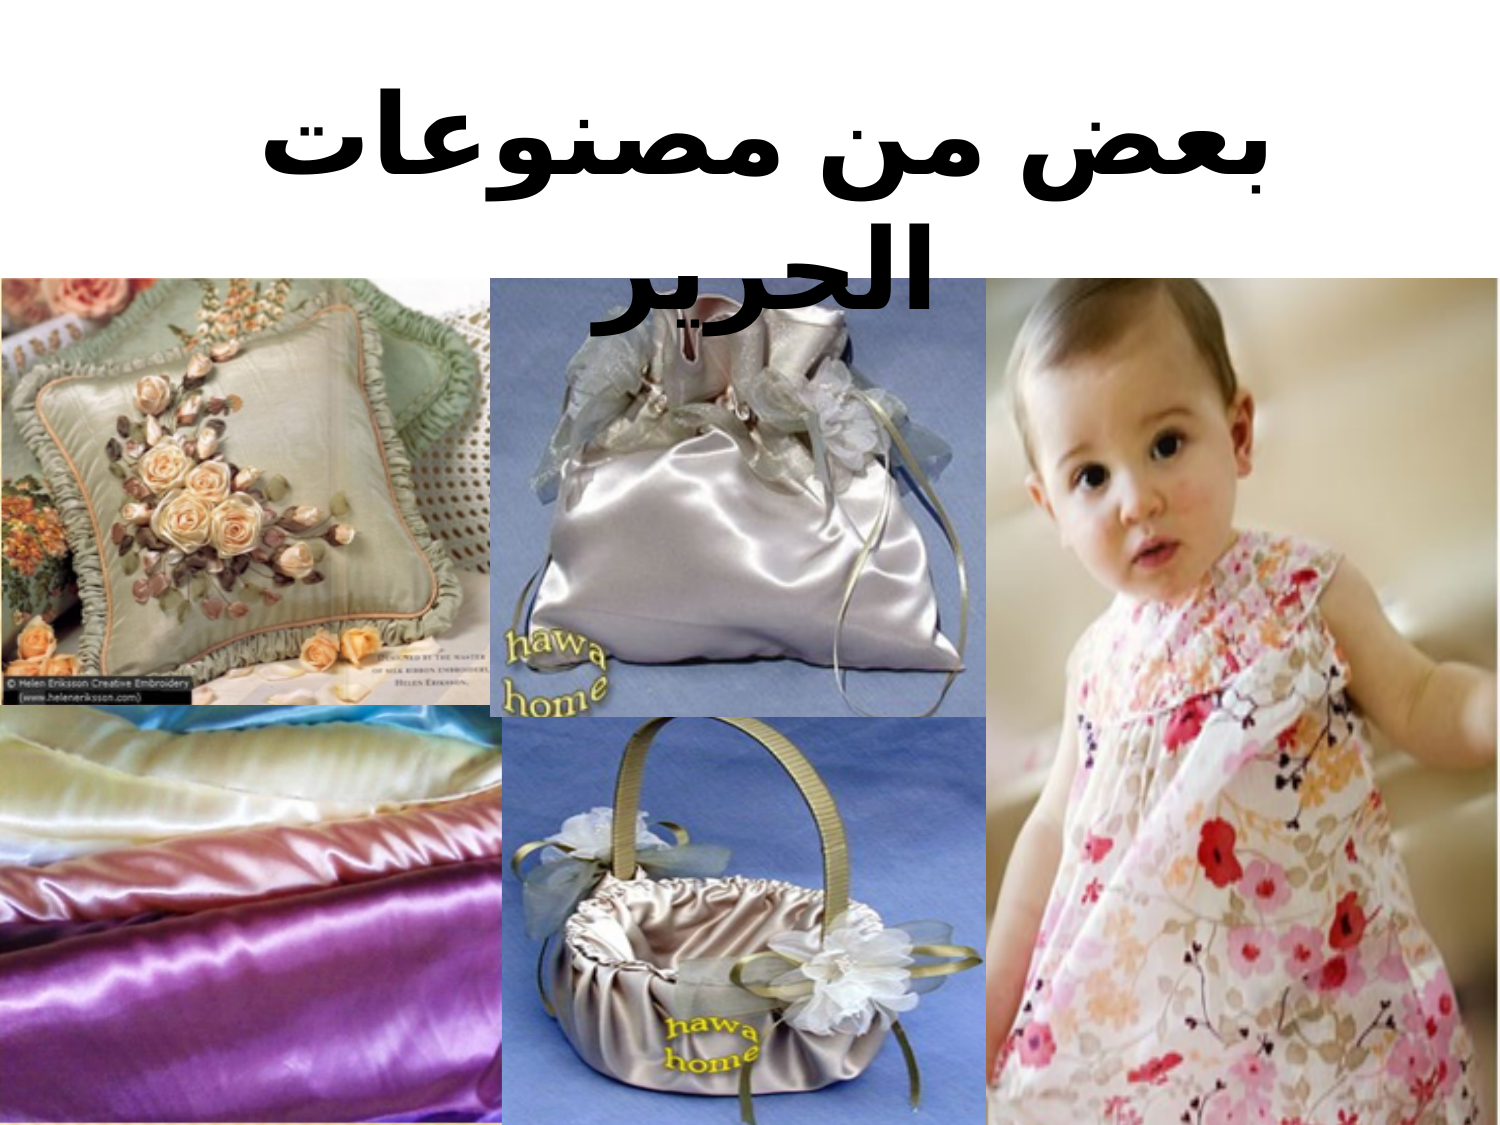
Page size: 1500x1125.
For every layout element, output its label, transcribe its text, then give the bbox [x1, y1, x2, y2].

text_box بعض من مصنوعات الحرير [230, 54, 1306, 277]
picture [0, 278, 1500, 1125]
